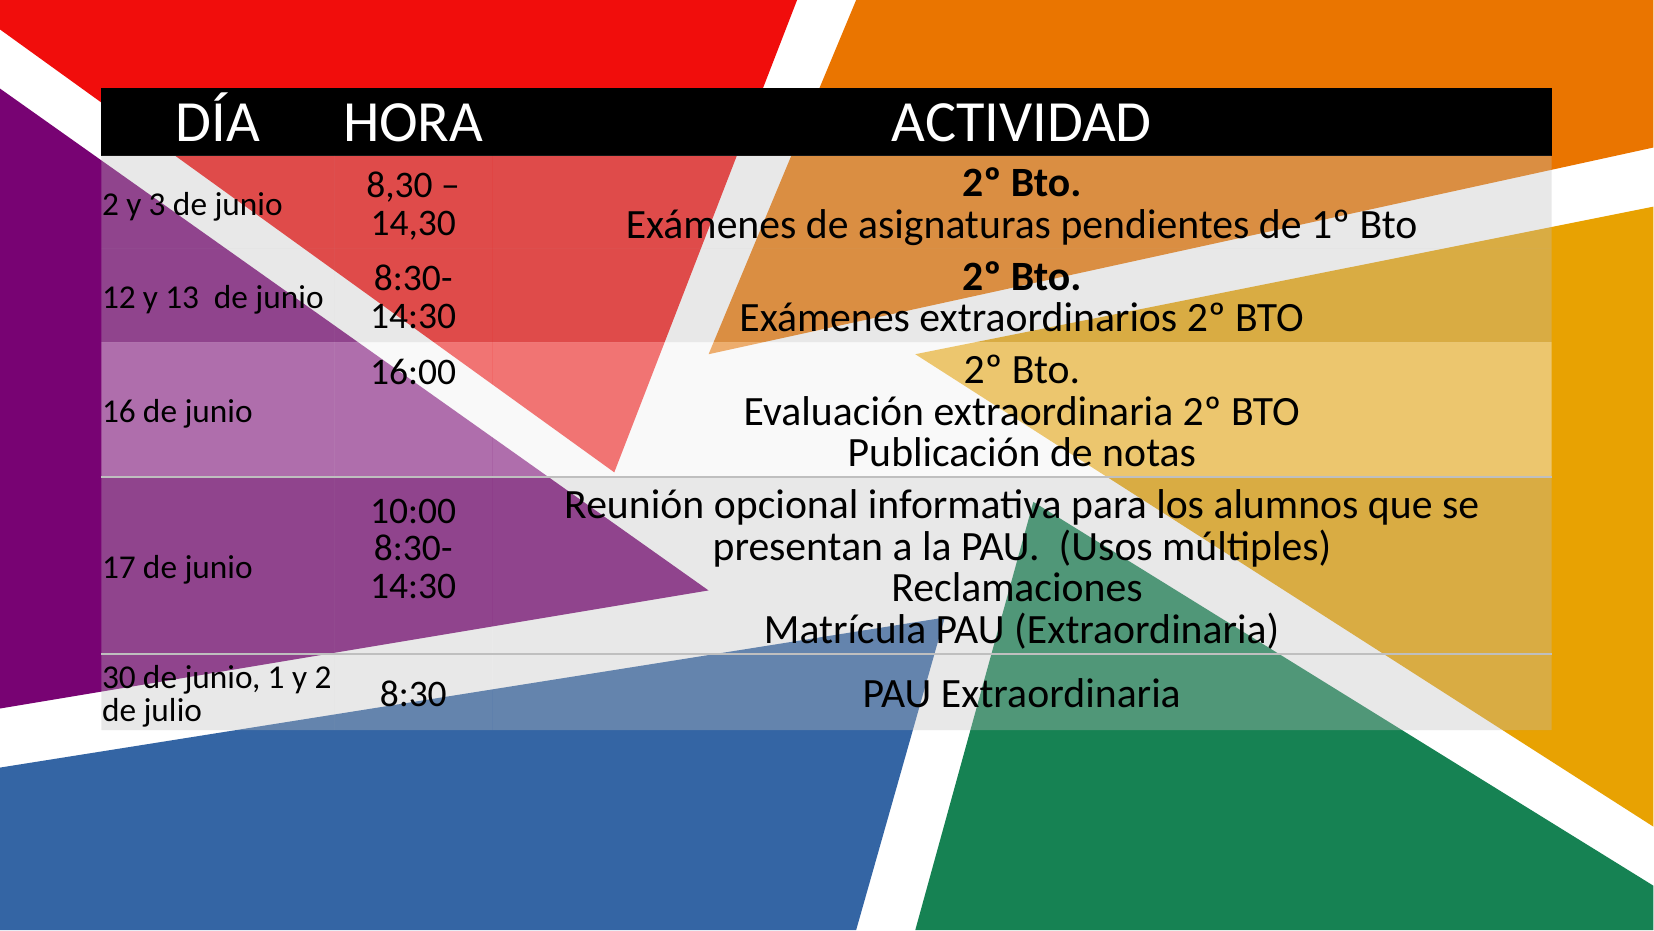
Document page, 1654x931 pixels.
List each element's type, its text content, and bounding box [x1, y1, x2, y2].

table_header DÍA [101, 88, 334, 156]
table_cell PAU Extraordinaria [492, 655, 1552, 730]
table_cell 2 y 3 de junio [101, 156, 334, 249]
table_cell 16 de junio [101, 342, 334, 476]
table_cell 2º Bto. Evaluación extraordinaria 2º BTO Publicación de notas [492, 342, 1552, 476]
table_cell 2º Bto. Exámenes de asignaturas pendientes de 1º Bto [492, 156, 1552, 249]
table_cell 12 y 13 de junio [101, 249, 334, 342]
table_cell 8:30-14:30 [334, 249, 492, 342]
table_cell 2º Bto. Exámenes extraordinarios 2º BTO [492, 249, 1552, 342]
table_cell 17 de junio [101, 478, 334, 653]
table_cell 16:00 [334, 342, 492, 476]
table_header HORA [334, 88, 492, 156]
table_cell 30 de junio, 1 y 2 de julio [101, 655, 334, 730]
table_cell 8:30 [334, 655, 492, 730]
table_cell 8,30 – 14,30 [334, 156, 492, 249]
table_header ACTIVIDAD [492, 88, 1552, 156]
table_cell Reunión opcional informativa para los alumnos que se presentan a la PAU. (Usos múltiples) Reclamaciones Matrícula PAU (Extraordinaria) [492, 478, 1552, 653]
table_cell 10:00 8:30-14:30 [334, 478, 492, 653]
